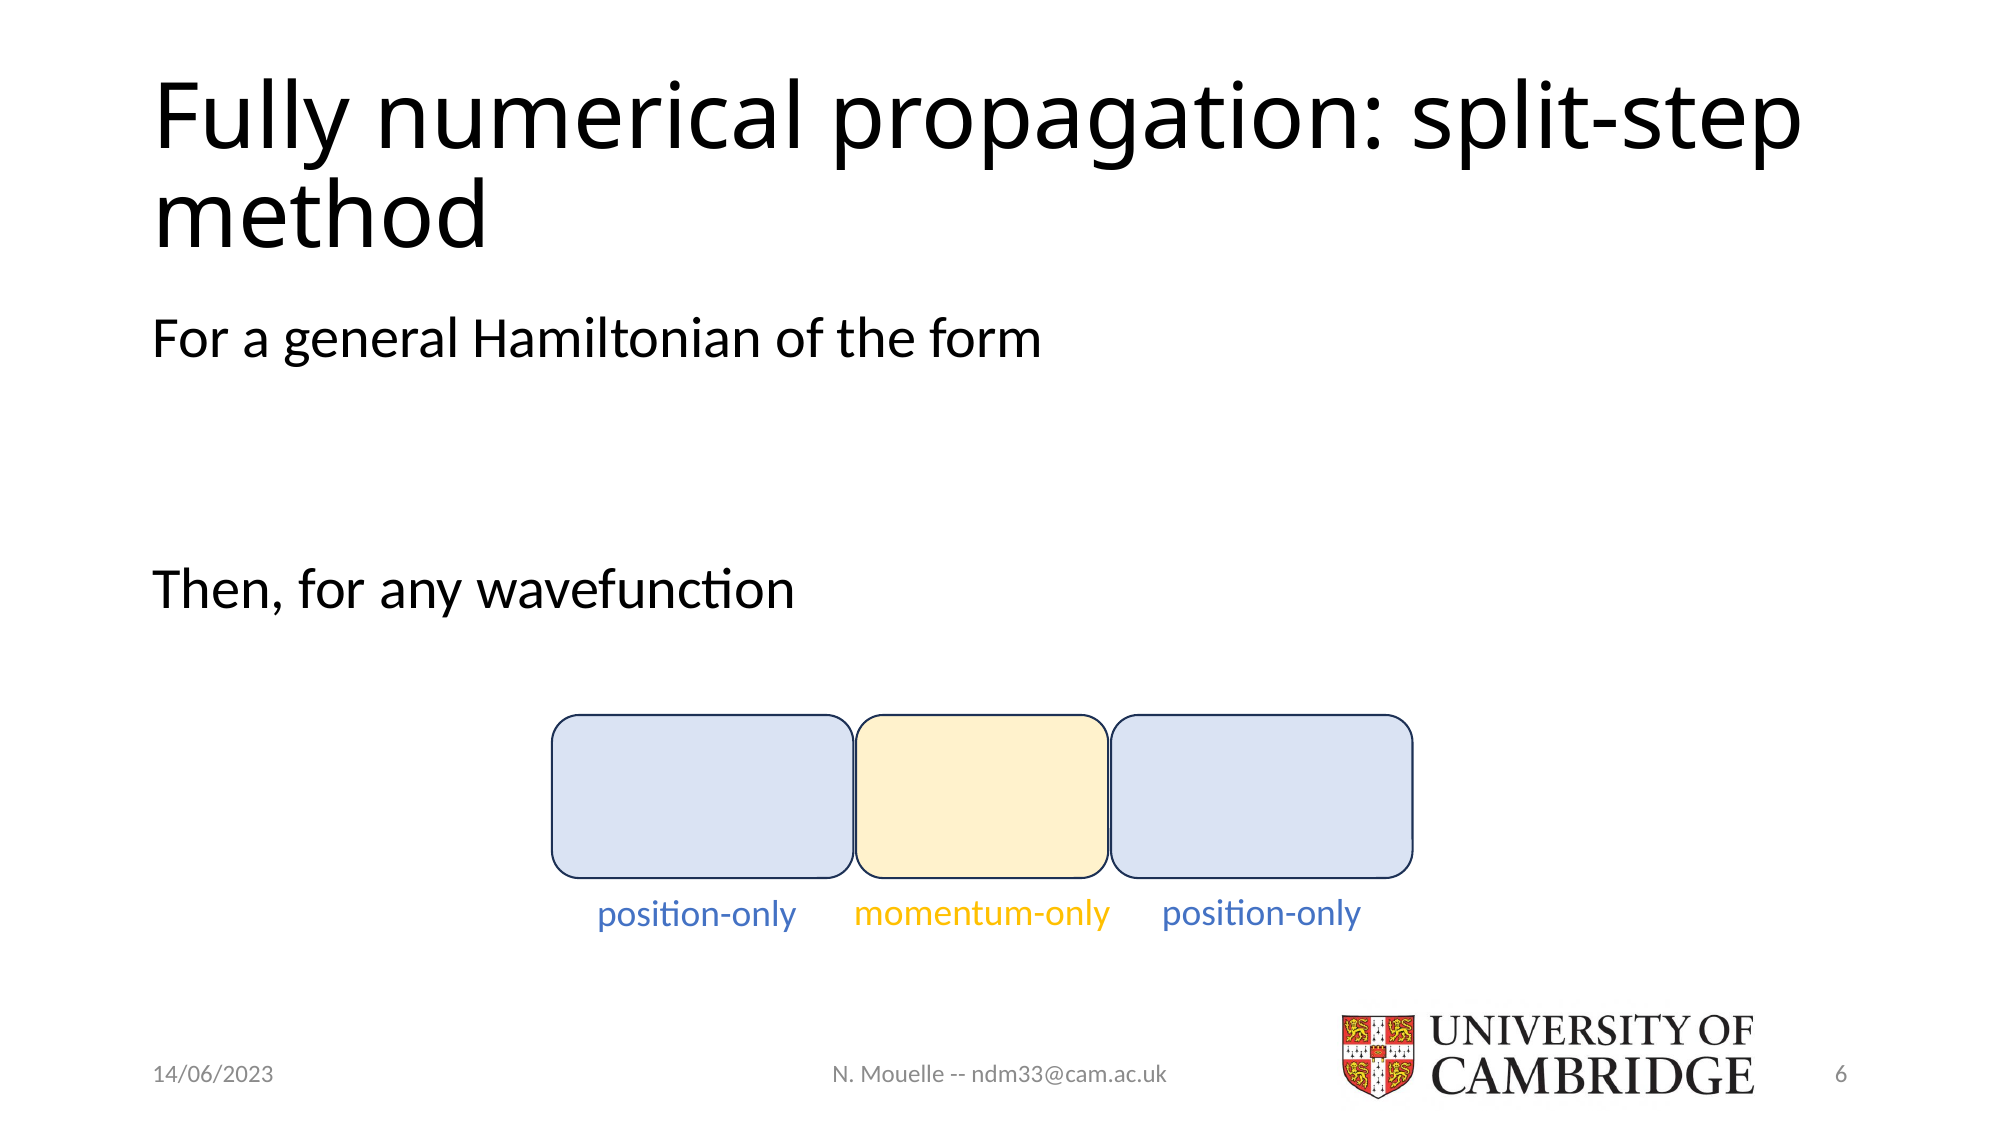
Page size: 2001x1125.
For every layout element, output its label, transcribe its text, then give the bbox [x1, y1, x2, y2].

text_box [1110, 713, 1414, 880]
title Fully numerical propagation: split-step method [137, 59, 1863, 278]
footer N. Mouelle -- ndm33@cam.ac.uk [662, 1042, 1338, 1103]
text_box position-only [551, 881, 842, 942]
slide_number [137, 1042, 588, 1103]
slide_number 6 [1412, 1042, 1863, 1103]
picture [1337, 999, 1763, 1111]
text_box [855, 713, 1110, 880]
text_box position-only [1116, 880, 1407, 941]
text_box [550, 713, 855, 880]
text_box momentum-only [837, 880, 1116, 941]
